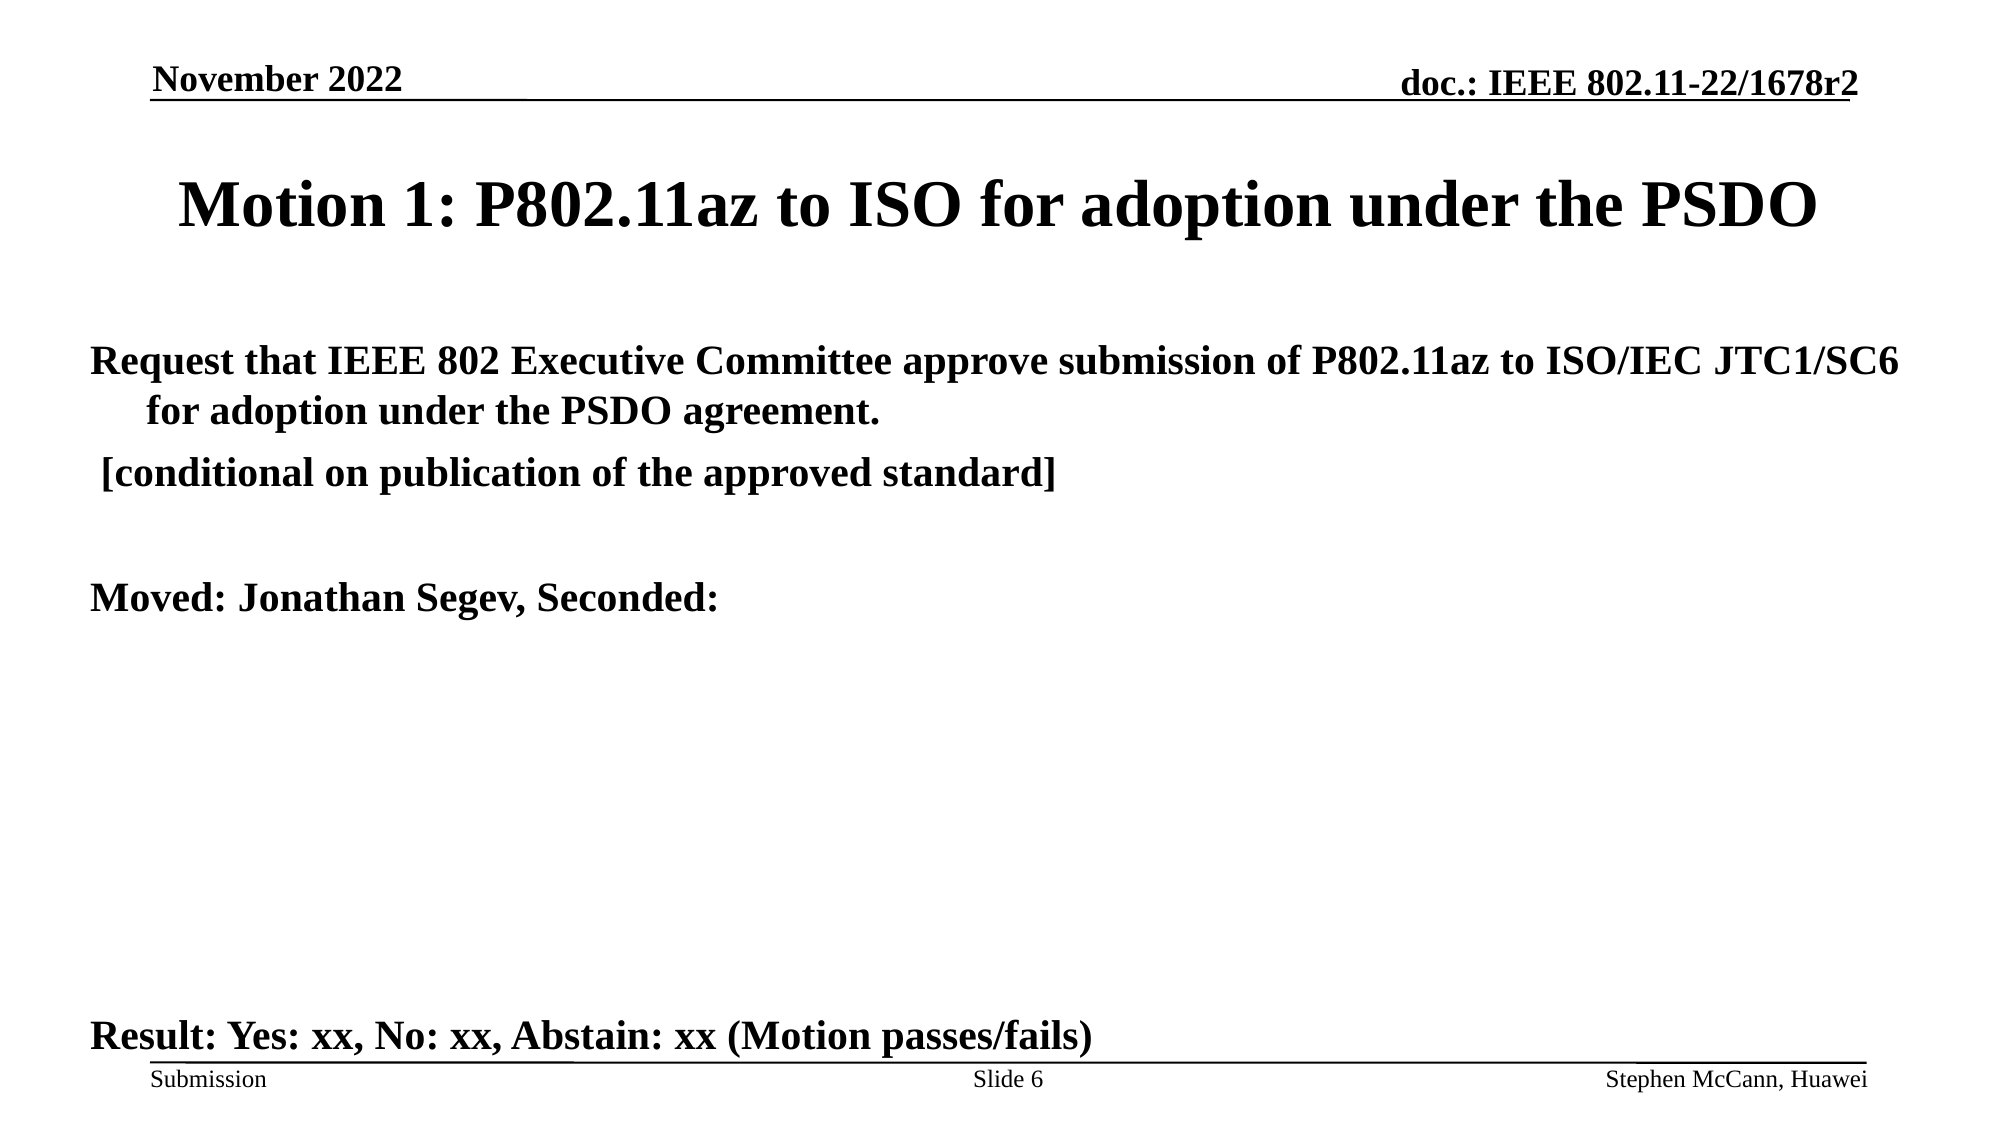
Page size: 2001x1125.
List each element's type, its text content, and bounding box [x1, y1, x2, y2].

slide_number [152, 54, 563, 100]
title Motion 1: P802.11az to ISO for adoption under the PSDO [149, 112, 1850, 288]
footer Stephen McCann, Huawei [1171, 1061, 1869, 1093]
slide_number Slide 6 [950, 1061, 1067, 1123]
list Request that IEEE 802 Executive Committee approve submission of P802.11az to ISO/IEC JTC1/SC6 for adoption under the PSDO agreement. [conditional on publication of the approved standard] Moved: Jonathan Segev, Seconded: Result: Yes: xx, No: xx, Abstain: xx (Motion passes/fails) [74, 324, 1938, 1063]
